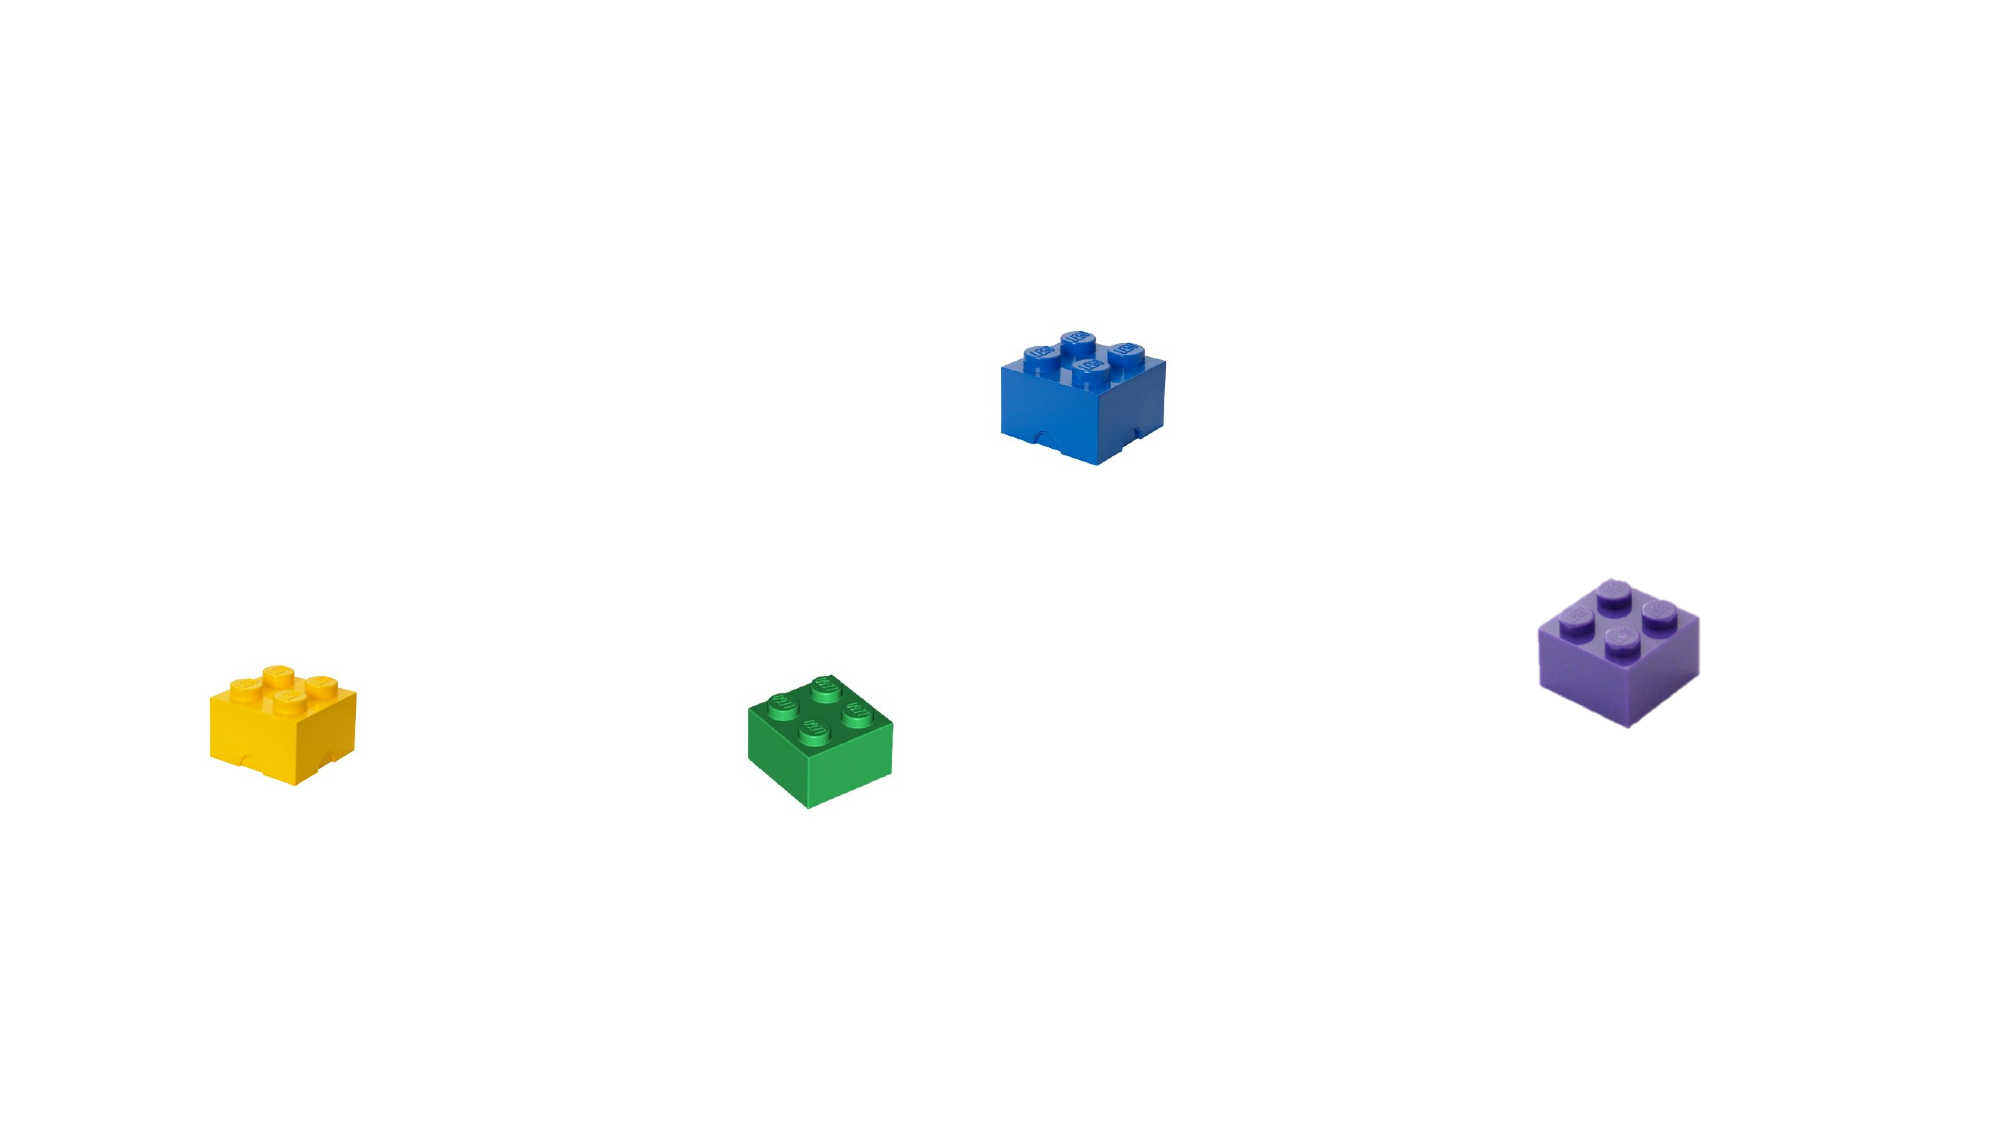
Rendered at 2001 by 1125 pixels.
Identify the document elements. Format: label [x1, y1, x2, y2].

picture [942, 264, 1209, 531]
picture [718, 639, 923, 844]
picture [158, 606, 395, 844]
picture [1454, 506, 1785, 797]
